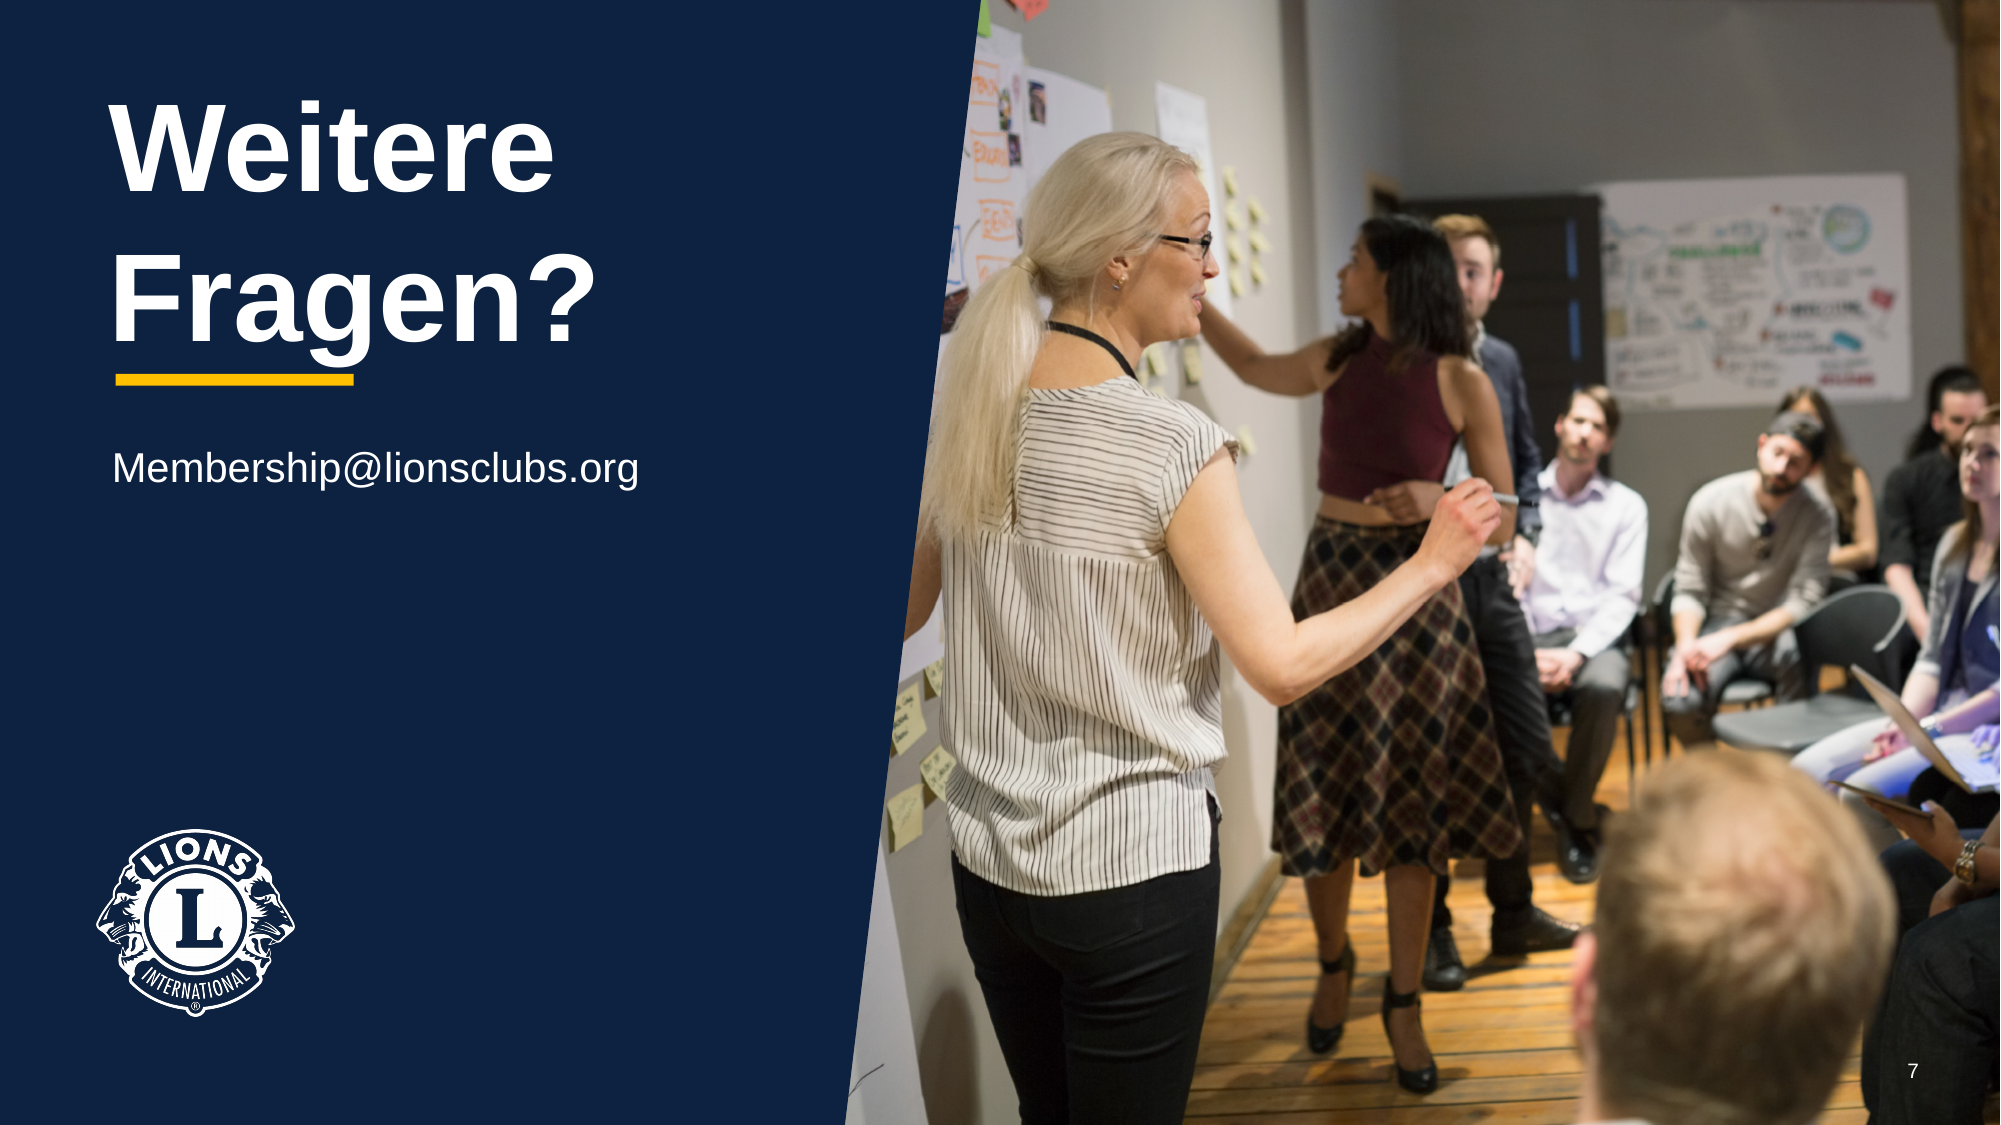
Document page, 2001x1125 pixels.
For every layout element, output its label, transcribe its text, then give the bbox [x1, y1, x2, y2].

text_box Membership@lionsclubs.org [96, 432, 684, 811]
text_box [115, 373, 354, 386]
picture [684, 0, 2000, 1125]
text_box Weitere Fragen? [93, 59, 684, 359]
text_box [0, 0, 684, 1125]
picture [96, 829, 295, 1017]
